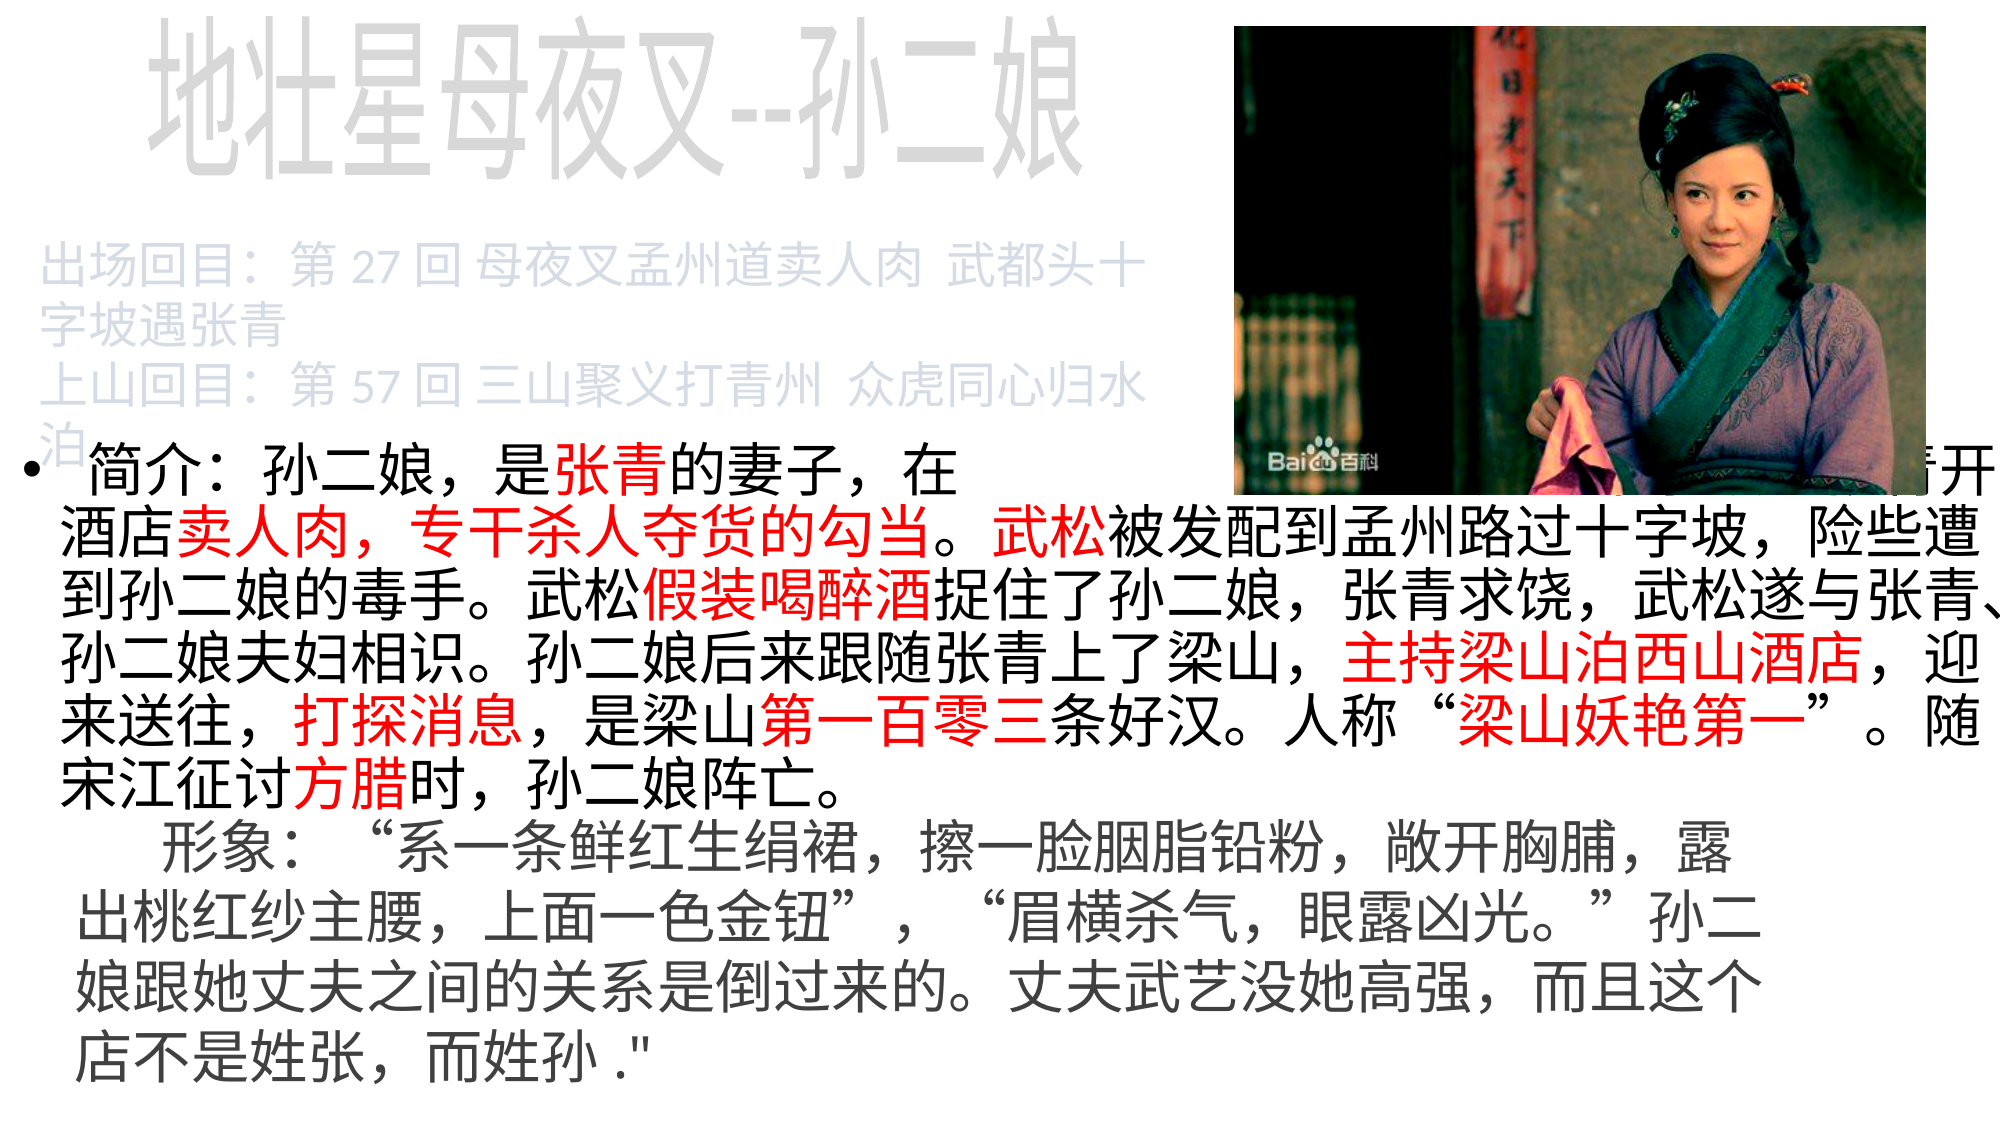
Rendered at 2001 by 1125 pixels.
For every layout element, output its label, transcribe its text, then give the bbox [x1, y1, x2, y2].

list 简介：孙二娘，是张青的妻子，在 孟州道十字坡与张青开酒店卖人肉，专干杀人夺货的勾当。武松被发配到孟州路过十字坡，险些遭到孙二娘的毒手。武松假装喝醉酒捉住了孙二娘，张青求饶，武松遂与张青、孙二娘夫妇相识。孙二娘后来跟随张青上了梁山，主持梁山泊西山酒店，迎来送往，打探消息，是梁山第一百零三条好汉。人称“梁山妖艳第一”。随宋江征讨方腊时，孙二娘阵亡。 [6, 258, 2000, 973]
text_box 出场回目：第27回 母夜叉孟州道卖人肉 武都头十字坡遇张青 上山回目：第57回 三山聚义打青州 众虎同心归水泊 [23, 226, 1211, 482]
text_box 形象：“系一条鲜红生绢裙，擦一脸胭脂铅粉，敞开胸脯，露出桃红纱主腰，上面一色金钮”，“眉横杀气，眼露凶光。”孙二娘跟她丈夫之间的关系是倒过来的。丈夫武艺没她高强，而且这个店不是姓张，而姓孙." [60, 802, 1796, 1125]
picture [1234, 26, 1926, 495]
